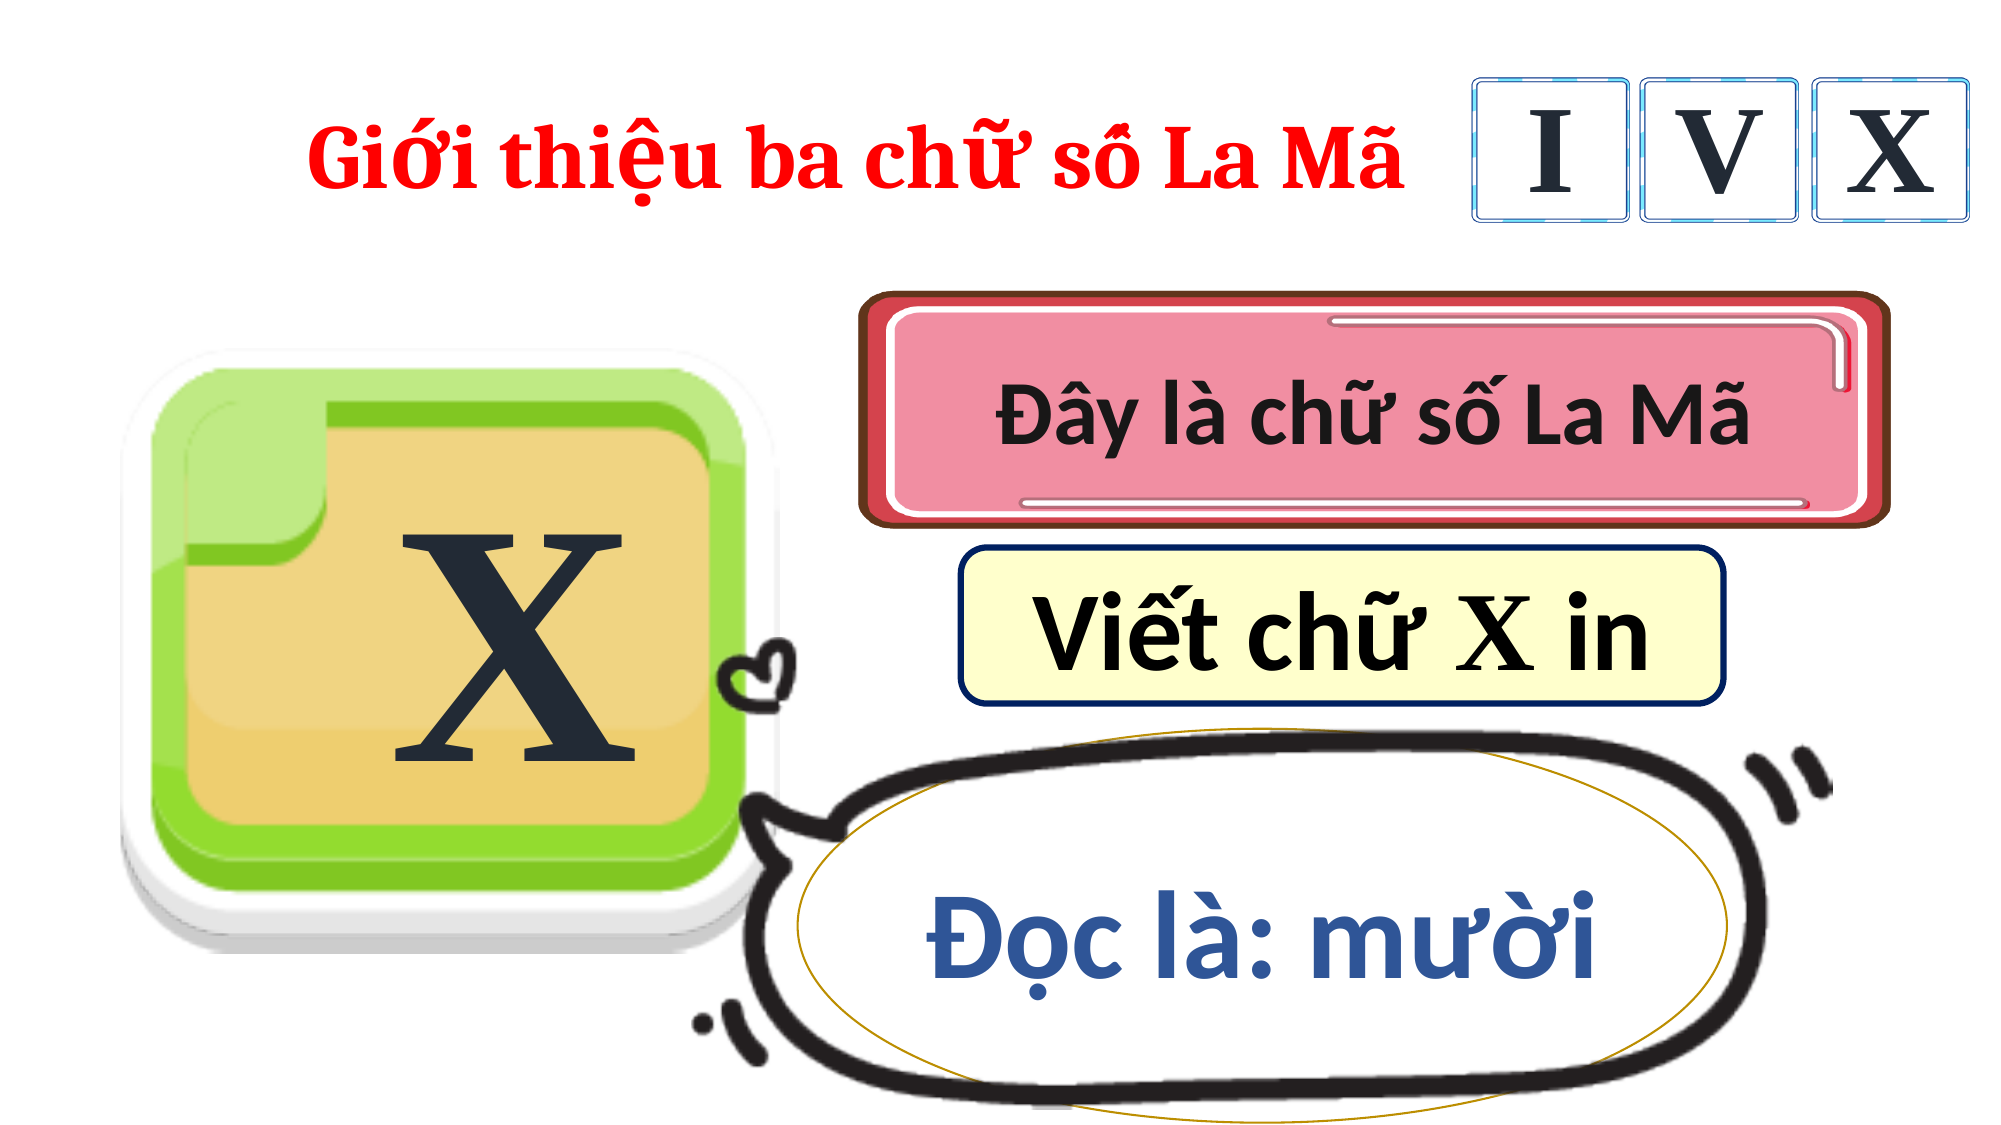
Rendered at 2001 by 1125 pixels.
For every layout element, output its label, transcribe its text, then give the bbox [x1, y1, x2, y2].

picture [0, 171, 2000, 839]
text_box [120, 348, 780, 954]
text_box Giới thiệu ba chữ số La Mã [184, 89, 1471, 171]
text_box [1471, 59, 1630, 227]
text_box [858, 290, 1891, 530]
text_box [691, 637, 1833, 1123]
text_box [1811, 59, 1970, 227]
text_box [1639, 59, 1799, 227]
